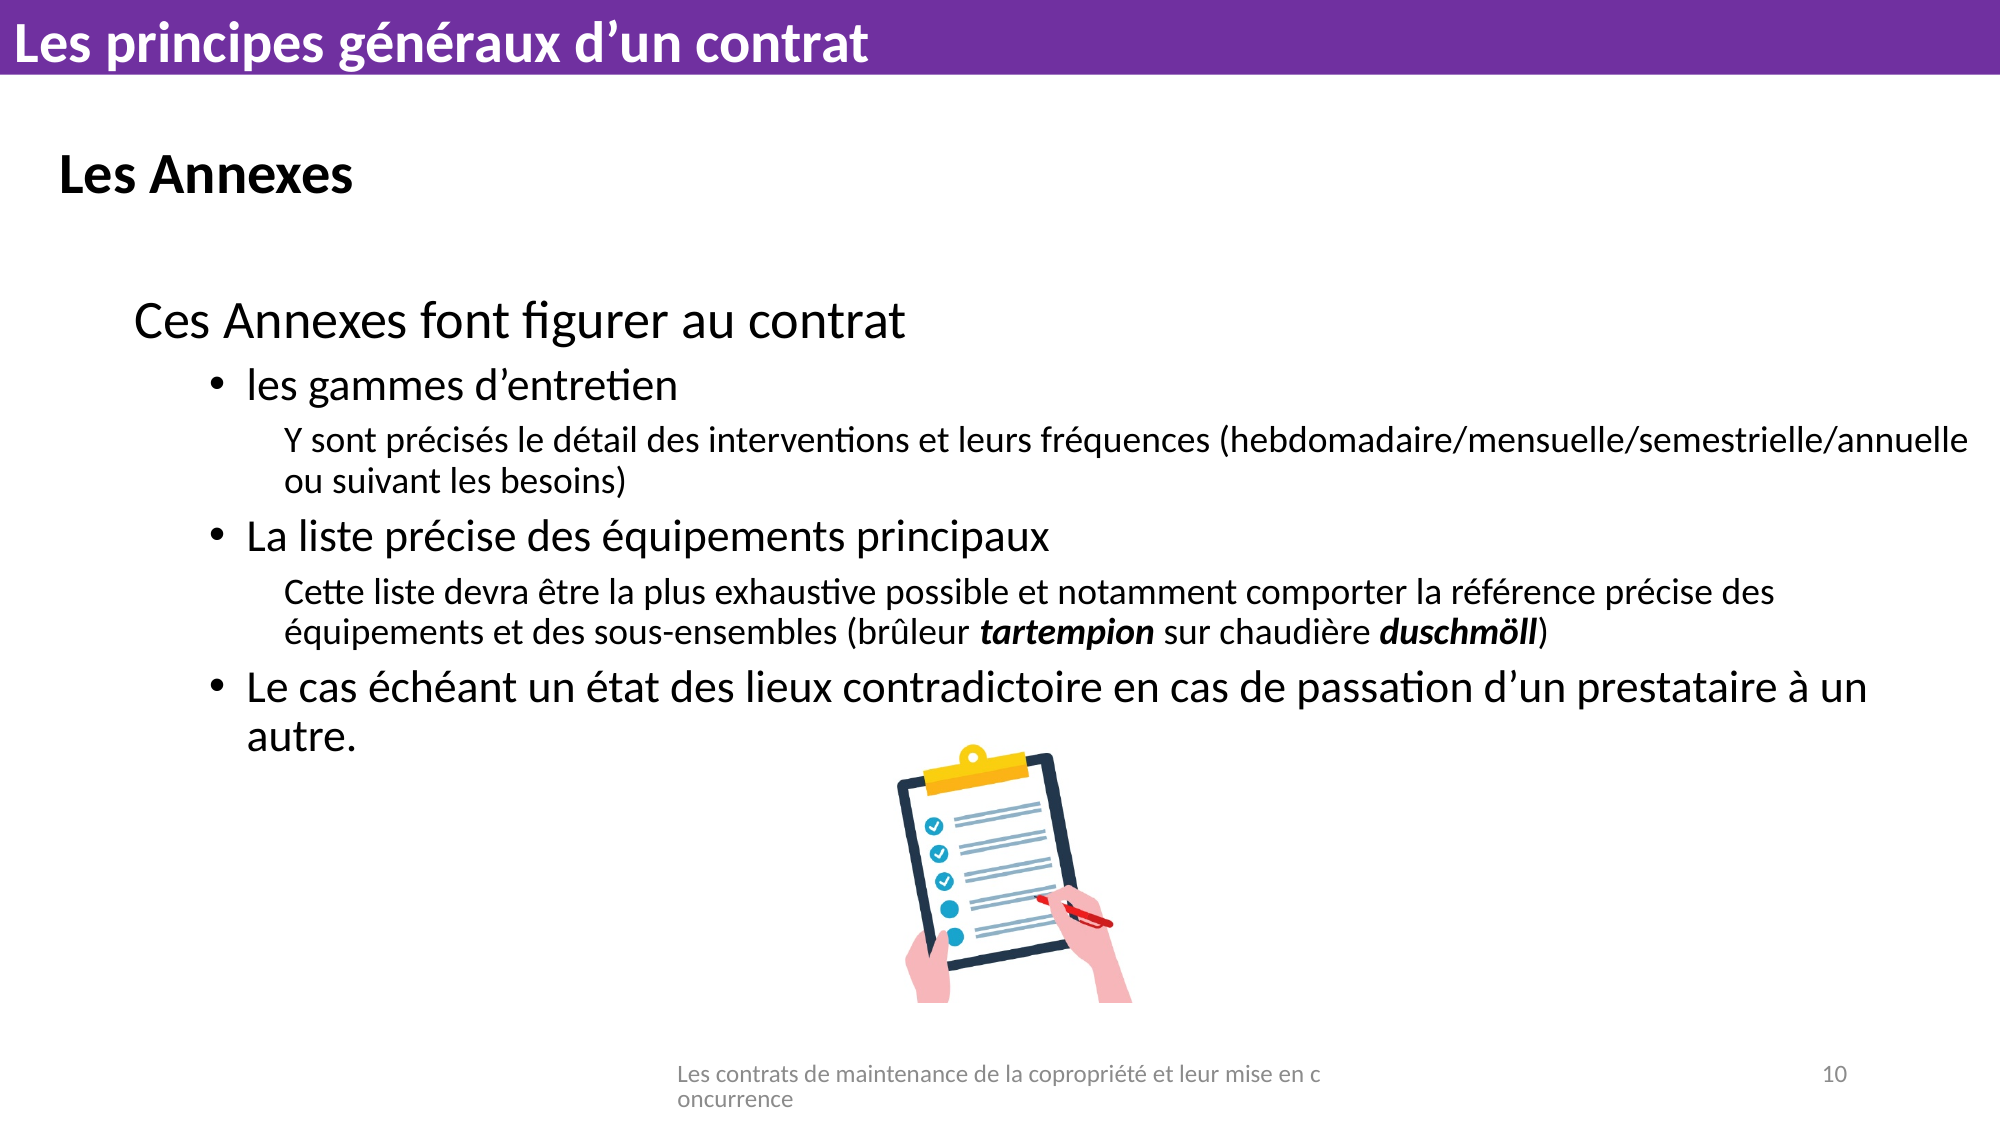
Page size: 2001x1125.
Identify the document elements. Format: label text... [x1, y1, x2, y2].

footer Les contrats de maintenance de la copropriété et leur mise en concurrence [662, 1042, 1338, 1103]
list Ces Annexes font figurer au contrat les gammes d’entretien Y sont précisés le détail des interventions et leurs fréquences (hebdomadaire/mensuelle/semestrielle/annuelle ou suivant les besoins) La liste précise des équipements principaux Cette liste devra être la plus exhaustive possible et notamment comporter la référence précise des équipements et des sous-ensembles (brûleur tartempion sur chaudière duschmöll) Le cas échéant un état des lieux contradictoire en cas de passation d’un prestataire à un autre. [44, 208, 1991, 1073]
slide_number 10 [1412, 1042, 1863, 1103]
picture [860, 723, 1140, 1003]
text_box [0, 0, 2000, 84]
title Les Annexes [44, 95, 1770, 191]
